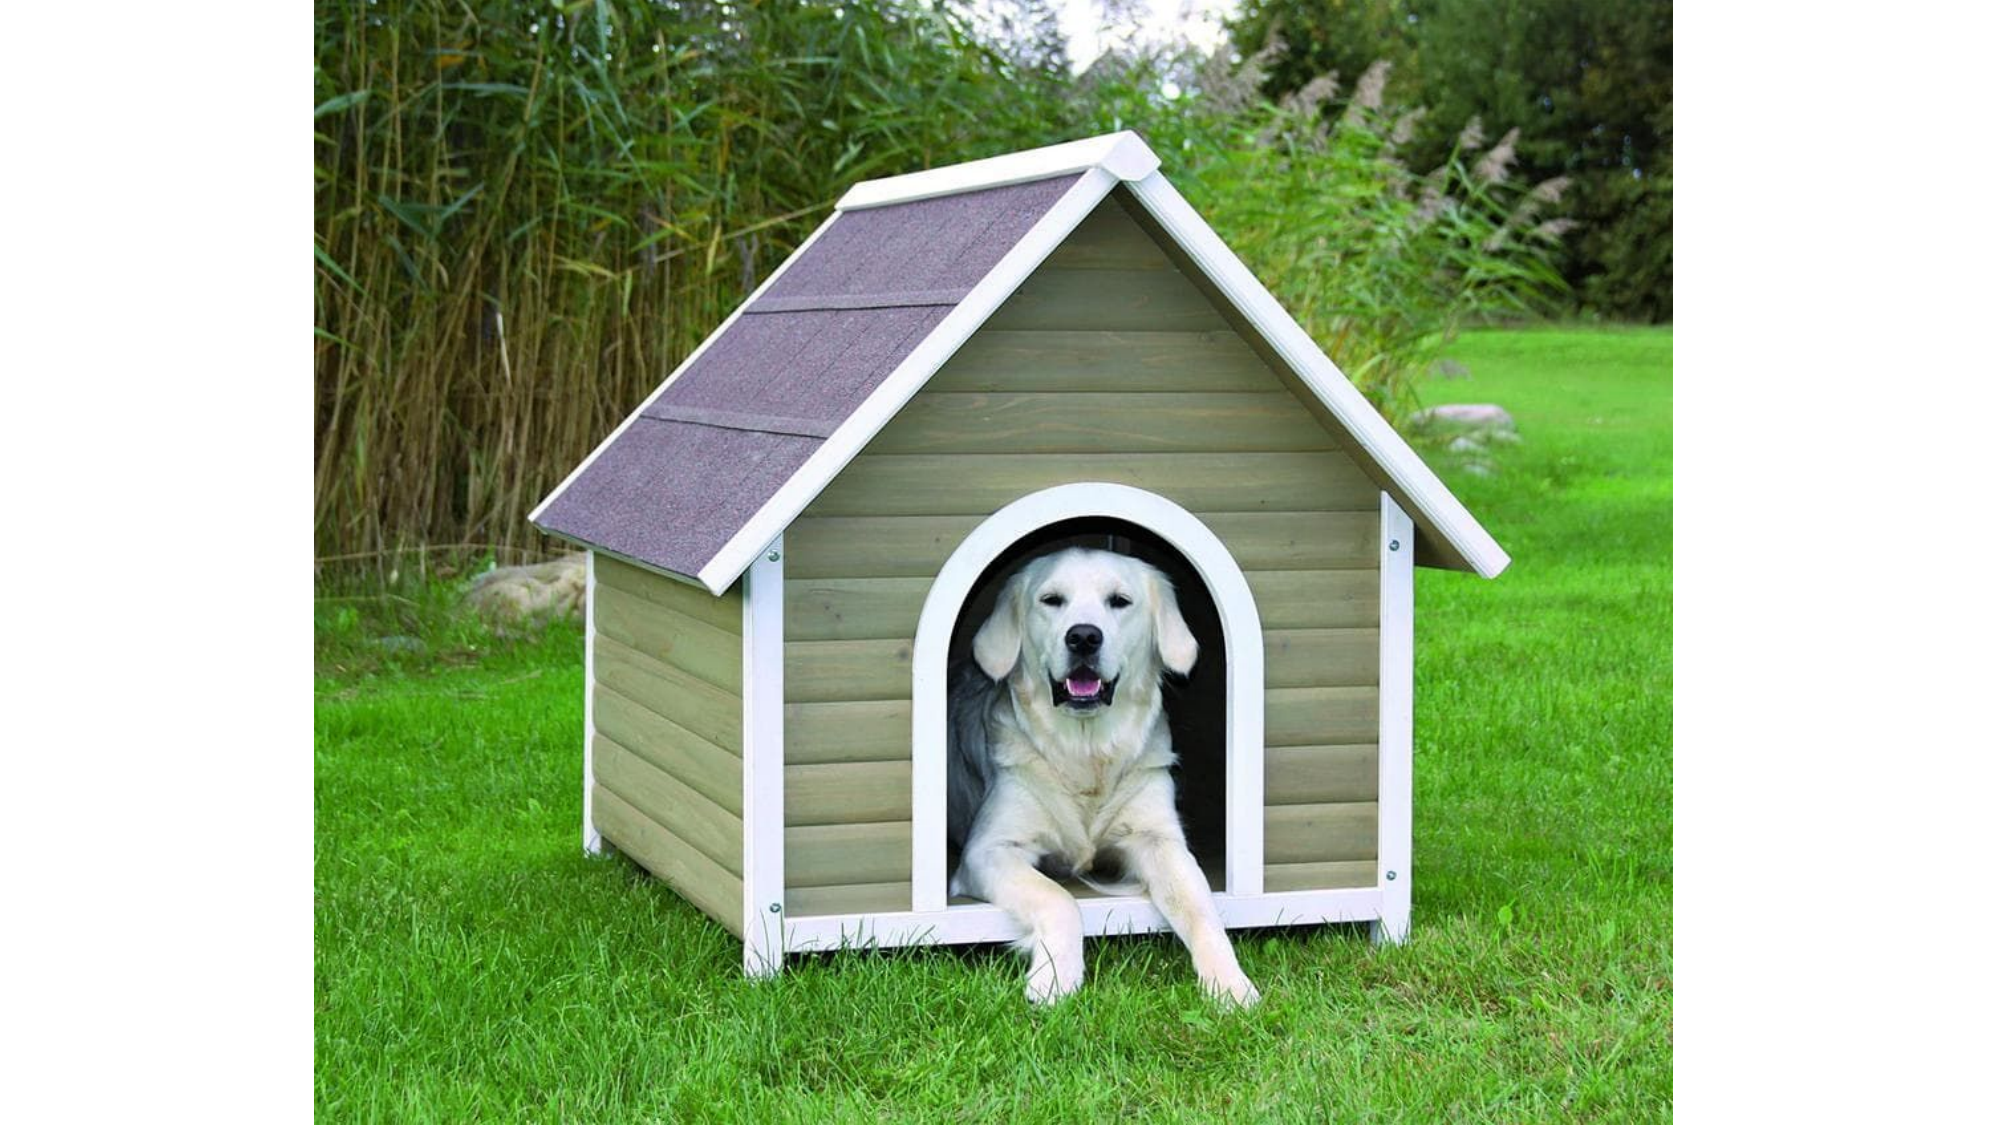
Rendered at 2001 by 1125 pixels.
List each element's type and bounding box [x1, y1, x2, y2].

picture [314, 0, 1673, 1125]
